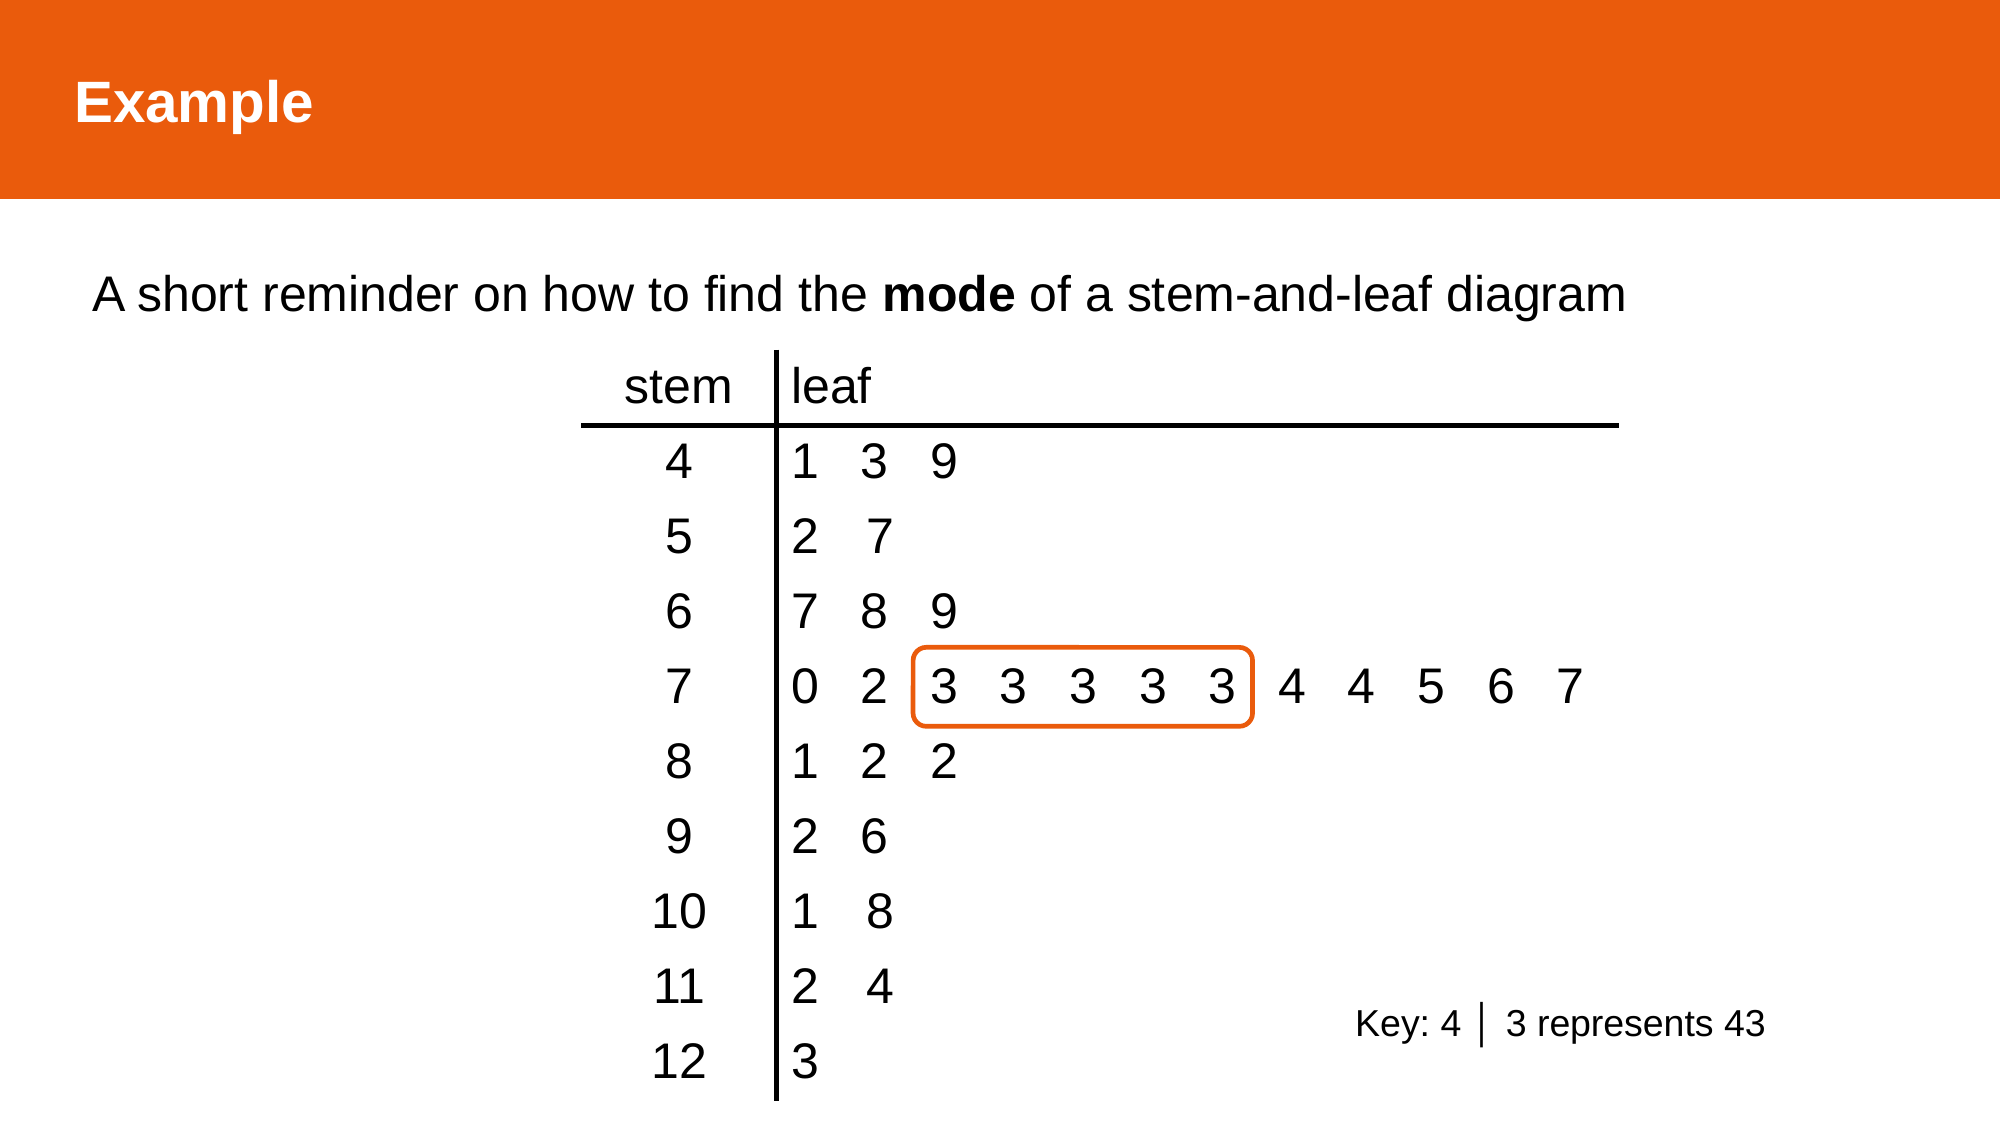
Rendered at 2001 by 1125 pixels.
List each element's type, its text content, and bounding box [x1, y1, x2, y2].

table_cell 5 [582, 501, 774, 576]
text_box Key: 4 │ 3 represents 43 [1340, 991, 1966, 1051]
table_cell 9 [582, 801, 774, 876]
table_cell 4 [582, 428, 774, 501]
table_cell 0 2 3 3 3 3 3 4 4 5 6 7 [779, 651, 918, 726]
text_box A short reminder on how to find the mode of a stem-and-leaf diagram [78, 253, 1916, 329]
table_cell 12 [582, 1026, 774, 1101]
text_box Example [0, 0, 2000, 199]
table_cell 3 [779, 1026, 1618, 1101]
table_cell 1 3 9 [779, 428, 1618, 501]
table_cell 11 [582, 951, 774, 1026]
table_cell 6 [582, 576, 774, 651]
table_cell 2 6 [779, 801, 1618, 876]
text_box [912, 646, 1254, 728]
table_cell 1 2 2 [779, 726, 1618, 801]
table_cell 4 [779, 951, 1618, 1026]
table_cell 10 [582, 876, 774, 951]
table_header leaf [779, 351, 1617, 423]
table_cell 7 [582, 651, 774, 726]
table_cell 7 [779, 501, 1618, 576]
table_cell 7 8 9 [779, 576, 1618, 651]
table_cell 0 2 3 3 3 3 3 4 4 5 6 7 [1248, 651, 1618, 726]
table_header stem [583, 351, 774, 423]
table_cell 8 [779, 876, 1618, 951]
table_cell 8 [582, 726, 774, 801]
